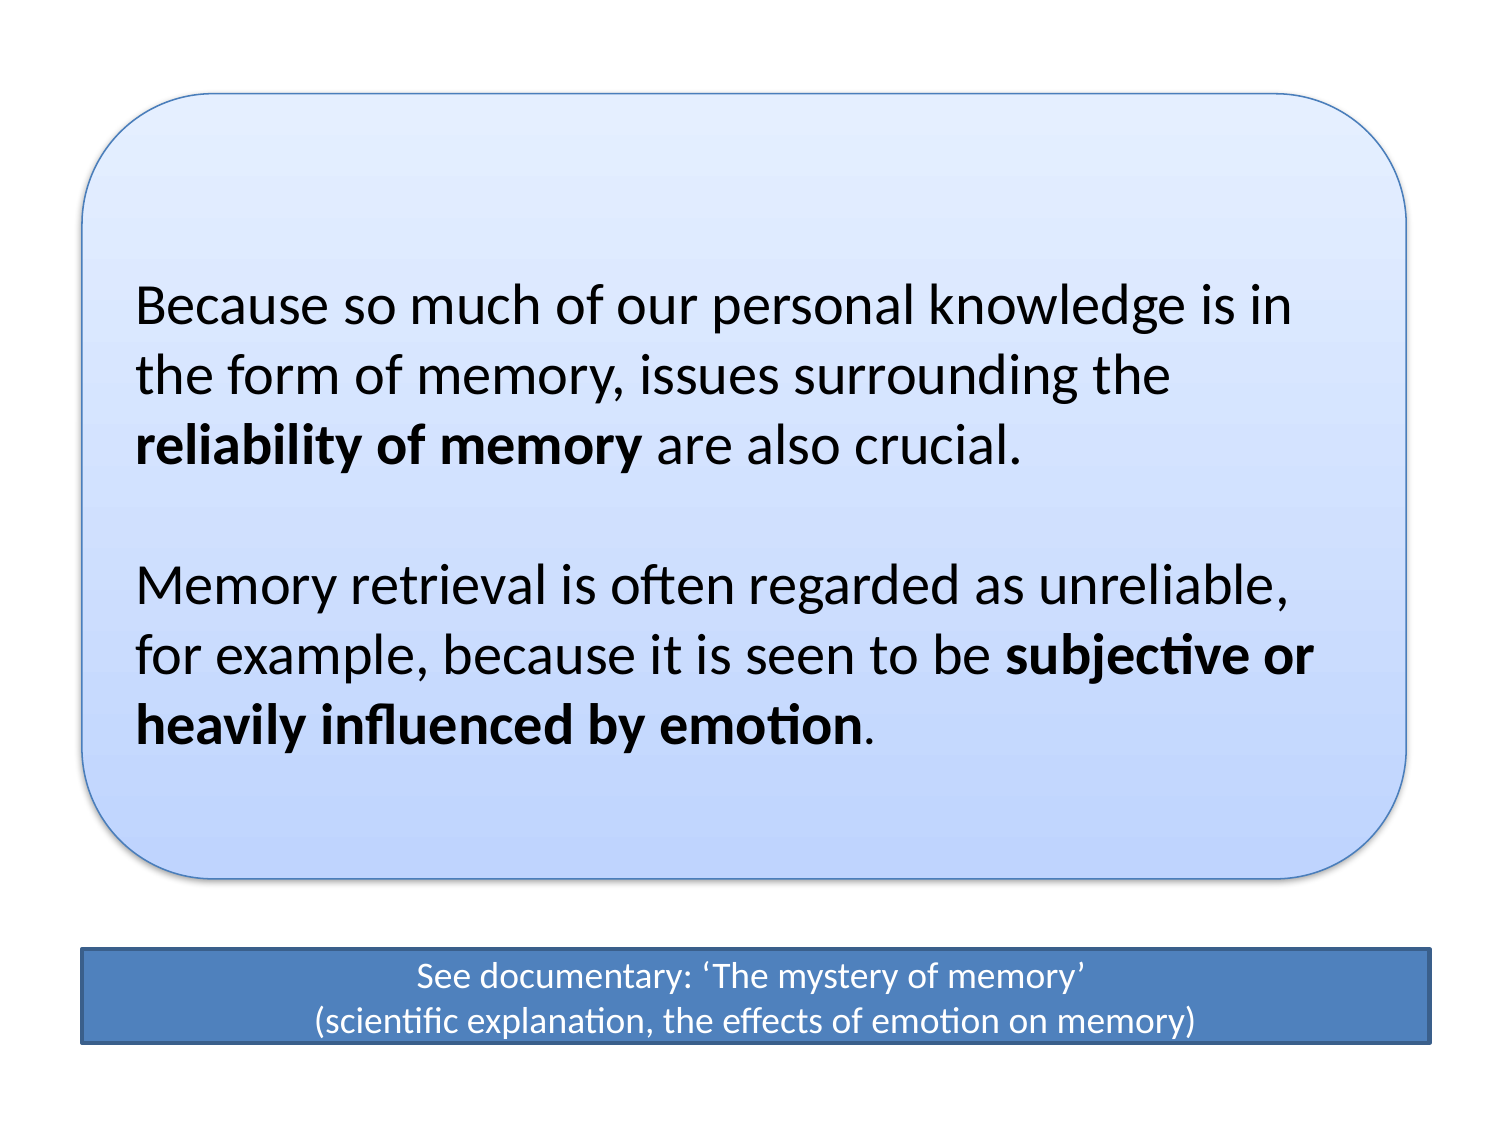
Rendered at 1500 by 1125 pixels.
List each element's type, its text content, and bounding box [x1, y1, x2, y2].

text_box Because so much of our personal knowledge is in the form of memory, issues surrounding the reliability of memory are also crucial. Memory retrieval is often regarded as unreliable, for example, because it is seen to be subjective or heavily influenced by emotion. [81, 92, 1407, 880]
text_box See documentary: ‘The mystery of memory’ (scientific explanation, the effects of emotion on memory) [80, 947, 1432, 1045]
